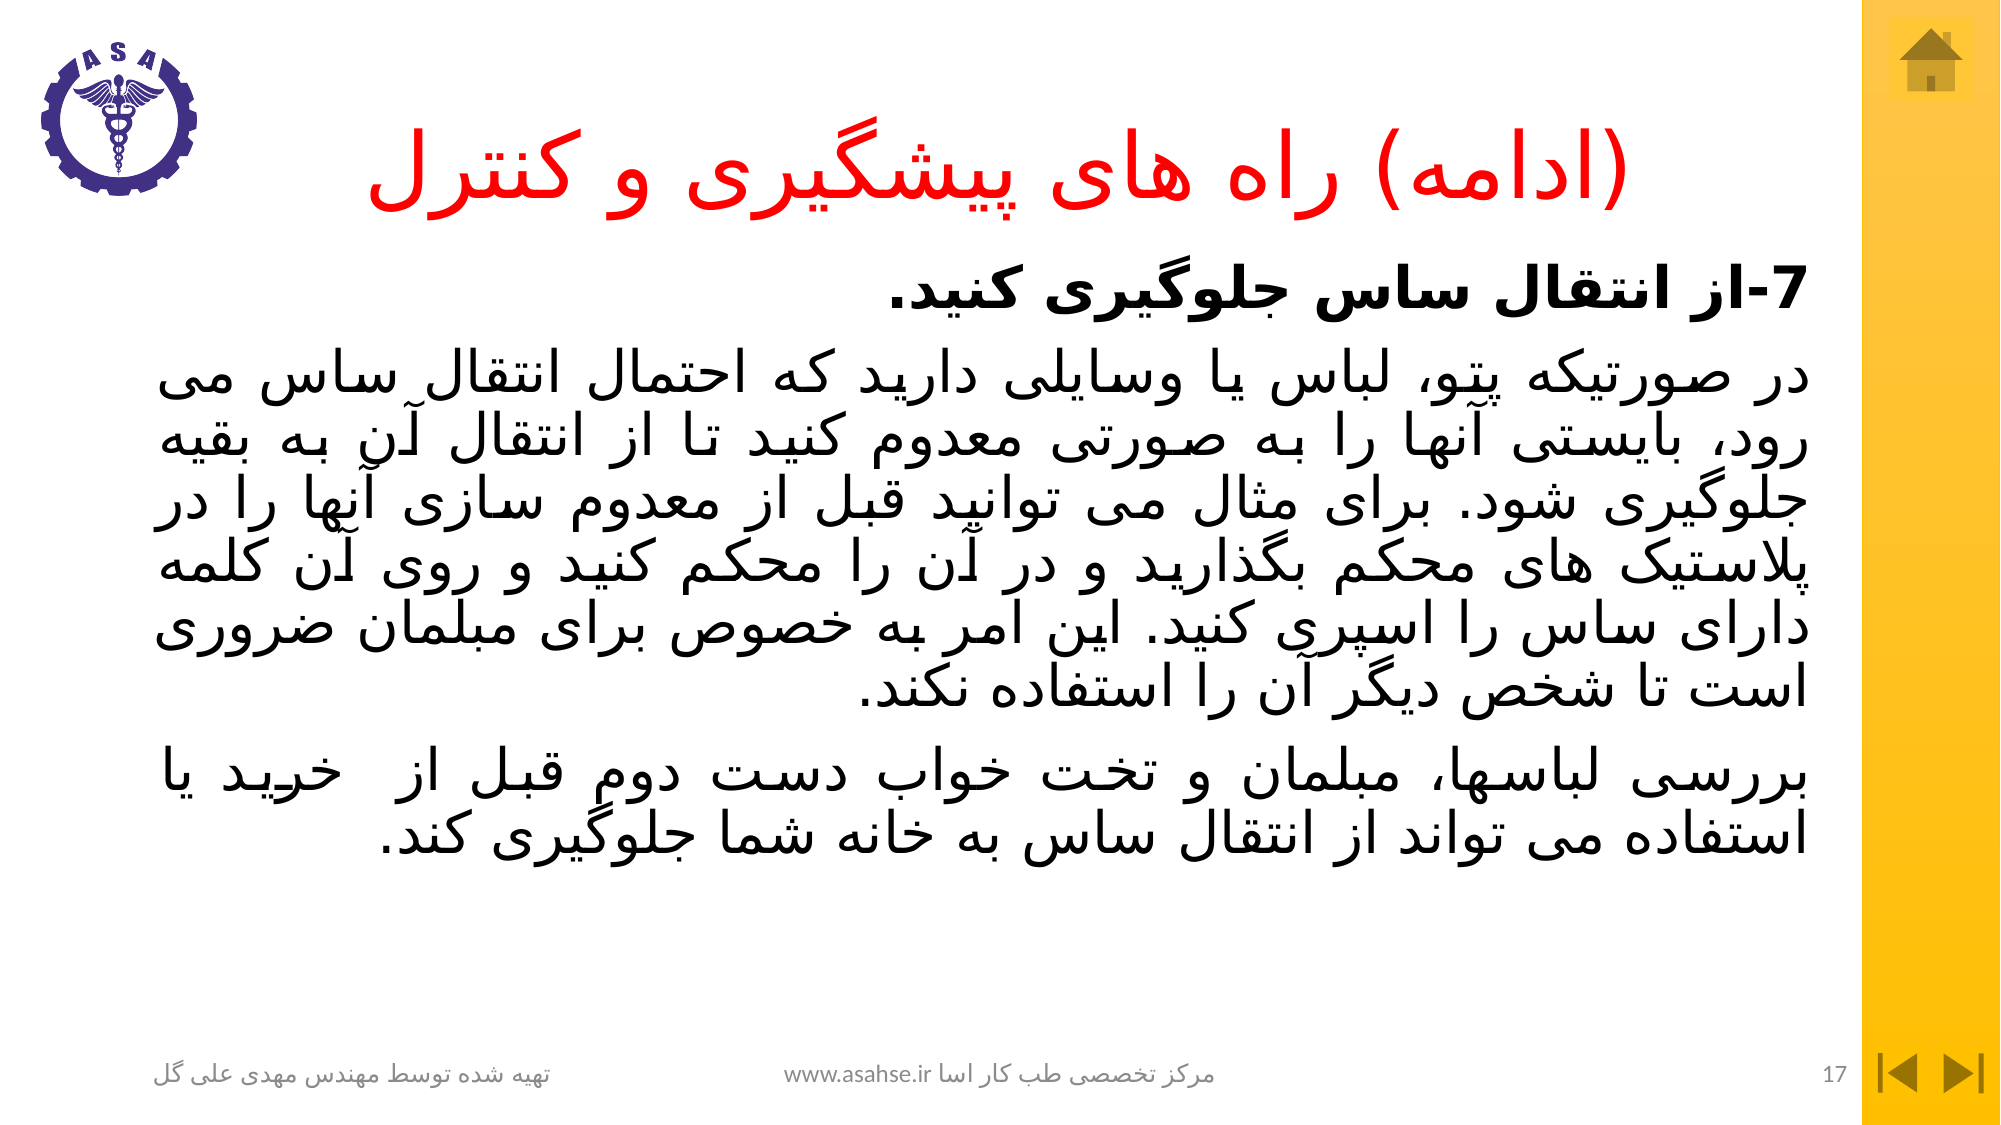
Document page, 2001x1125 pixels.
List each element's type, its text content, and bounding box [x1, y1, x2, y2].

text_box [1867, 1046, 1928, 1100]
footer www.asahse.ir مرکز تخصصی طب کار اسا [662, 1042, 1338, 1103]
list 7-از انتقال ساس جلوگیری کنید. در صورتیکه پتو، لباس یا وسایلی دارید که احتمال انتقال ساس می رود، بایستی آنها را به صورتی معدوم کنید تا از انتقال آن به بقیه جلوگیری شود. برای مثال می توانید قبل از معدوم سازی آنها را در پلاستیک های محکم بگذارید و در آن را محکم کنید و روی آن کلمه دارای ساس را اسپری کنید. این امر به خصوص برای مبلمان ضروری است تا شخص دیگر آن را استفاده نکند. بررسی لباسها، مبلمان و تخت خواب دست دوم قبل از خرید یا استفاده می تواند از انتقال ساس به خانه شما جلوگیری کند. [137, 251, 1827, 968]
slide_number تهیه شده توسط مهندس مهدی علی گل [137, 1042, 588, 1103]
picture [41, 42, 197, 196]
slide_number 17 [1412, 1042, 1863, 1103]
text_box [1862, 0, 2000, 1125]
text_box [1936, 1046, 1991, 1101]
title (ادامه) راه های پیشگیری و کنترل [137, 59, 1862, 278]
text_box [1888, 17, 1974, 103]
